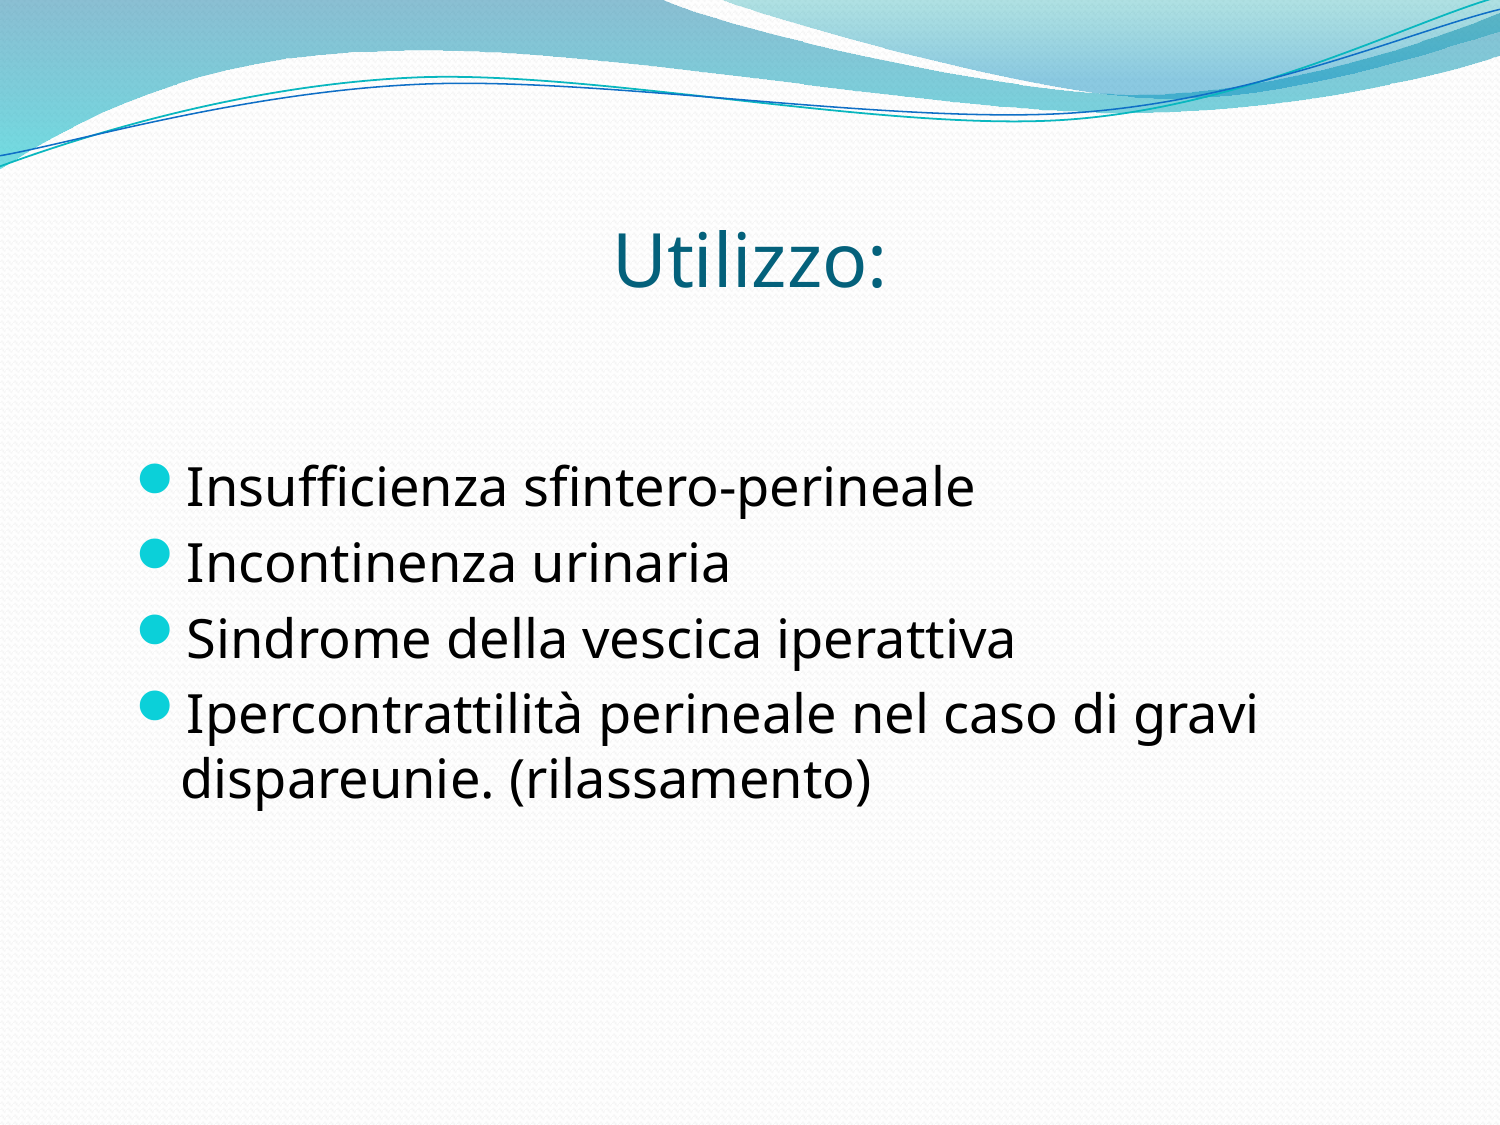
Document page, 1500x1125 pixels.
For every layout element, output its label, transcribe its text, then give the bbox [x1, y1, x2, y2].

list Insufficienza sfintero-perineale Incontinenza urinaria Sindrome della vescica iperattiva Ipercontrattilità perineale nel caso di gravi dispareunie. (rilassamento) [120, 444, 1471, 1125]
title Utilizzo: [75, 115, 1425, 303]
